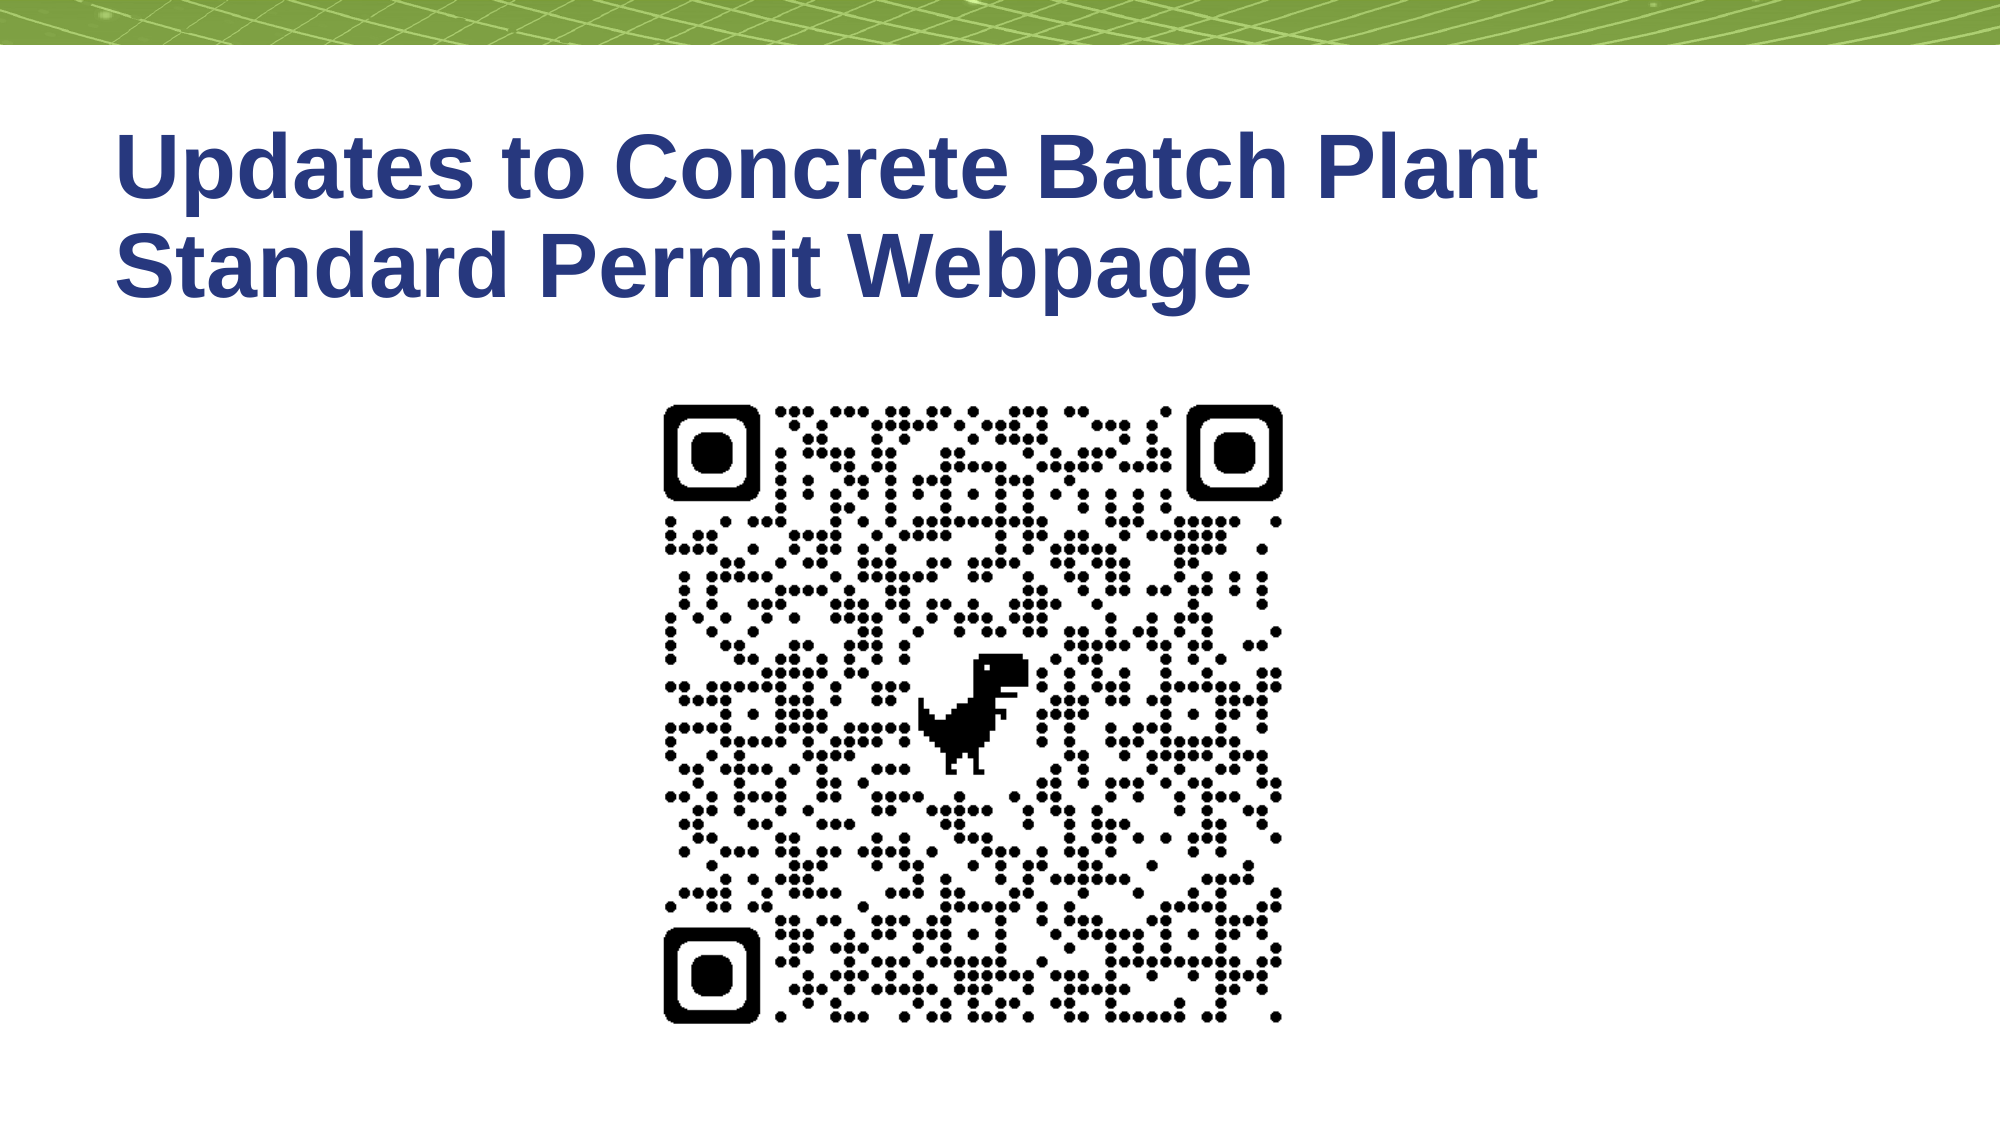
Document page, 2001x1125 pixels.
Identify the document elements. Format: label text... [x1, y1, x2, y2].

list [609, 350, 1338, 1079]
picture [0, 0, 2000, 45]
title Updates to Concrete Batch Plant Standard Permit Webpage [99, 111, 1898, 330]
